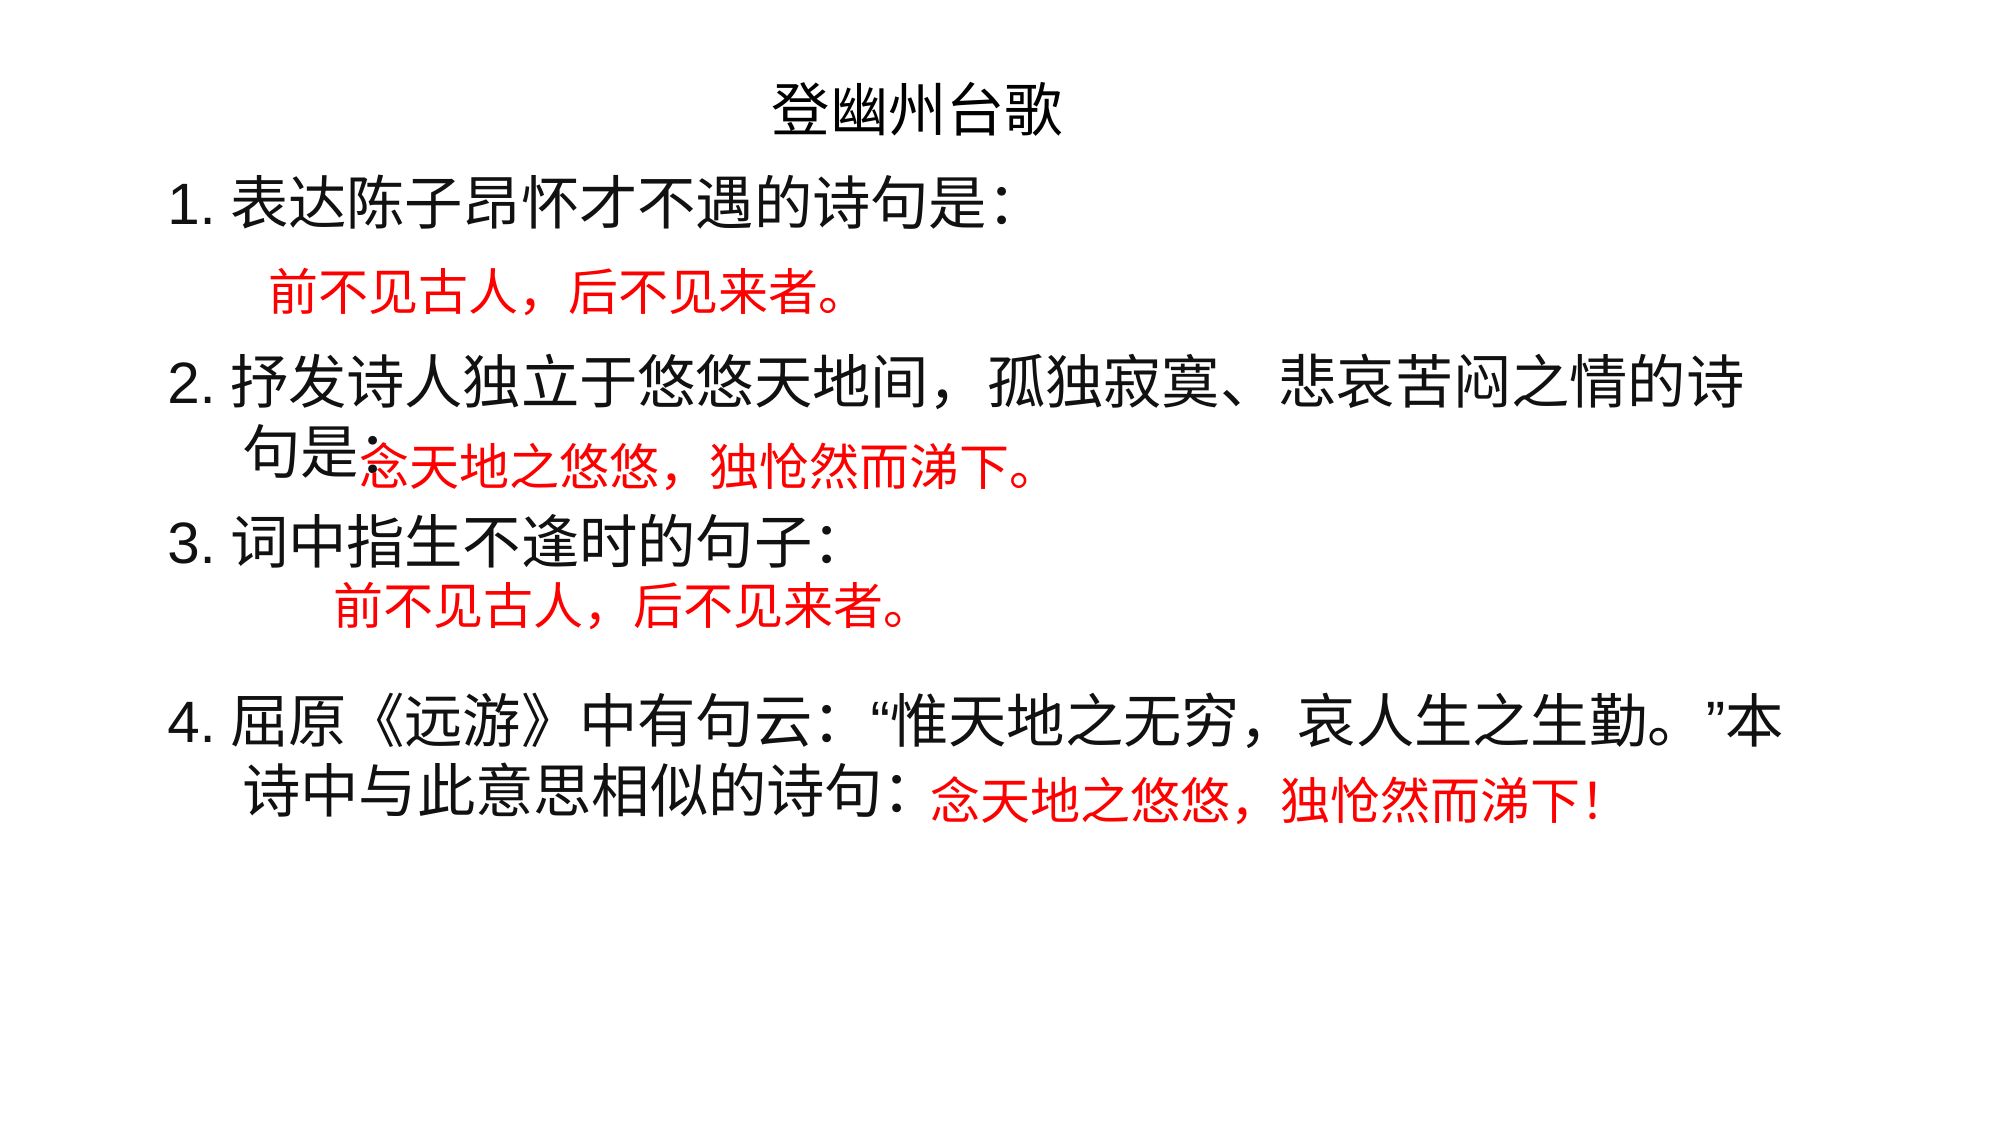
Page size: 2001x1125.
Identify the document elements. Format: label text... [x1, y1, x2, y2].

title 登幽州台歌 [424, 30, 1411, 158]
list 1.表达陈子昂怀才不遇的诗句是： 2.抒发诗人独立于悠悠天地间，孤独寂寞、悲哀苦闷之情的诗句是： 3.词中指生不逢时的句子： 4.屈原《远游》中有句云：“惟天地之无穷，哀人生之生勤。”本诗中与此意思相似的诗句： [159, 158, 1806, 903]
text_box 念天地之悠悠，独怆然而涕下！ [916, 761, 1646, 837]
text_box 前不见古人，后不见来者。 [253, 252, 884, 328]
text_box 前不见古人，后不见来者。 [318, 567, 949, 642]
text_box 念天地之悠悠，独怆然而涕下。 [345, 427, 1075, 503]
